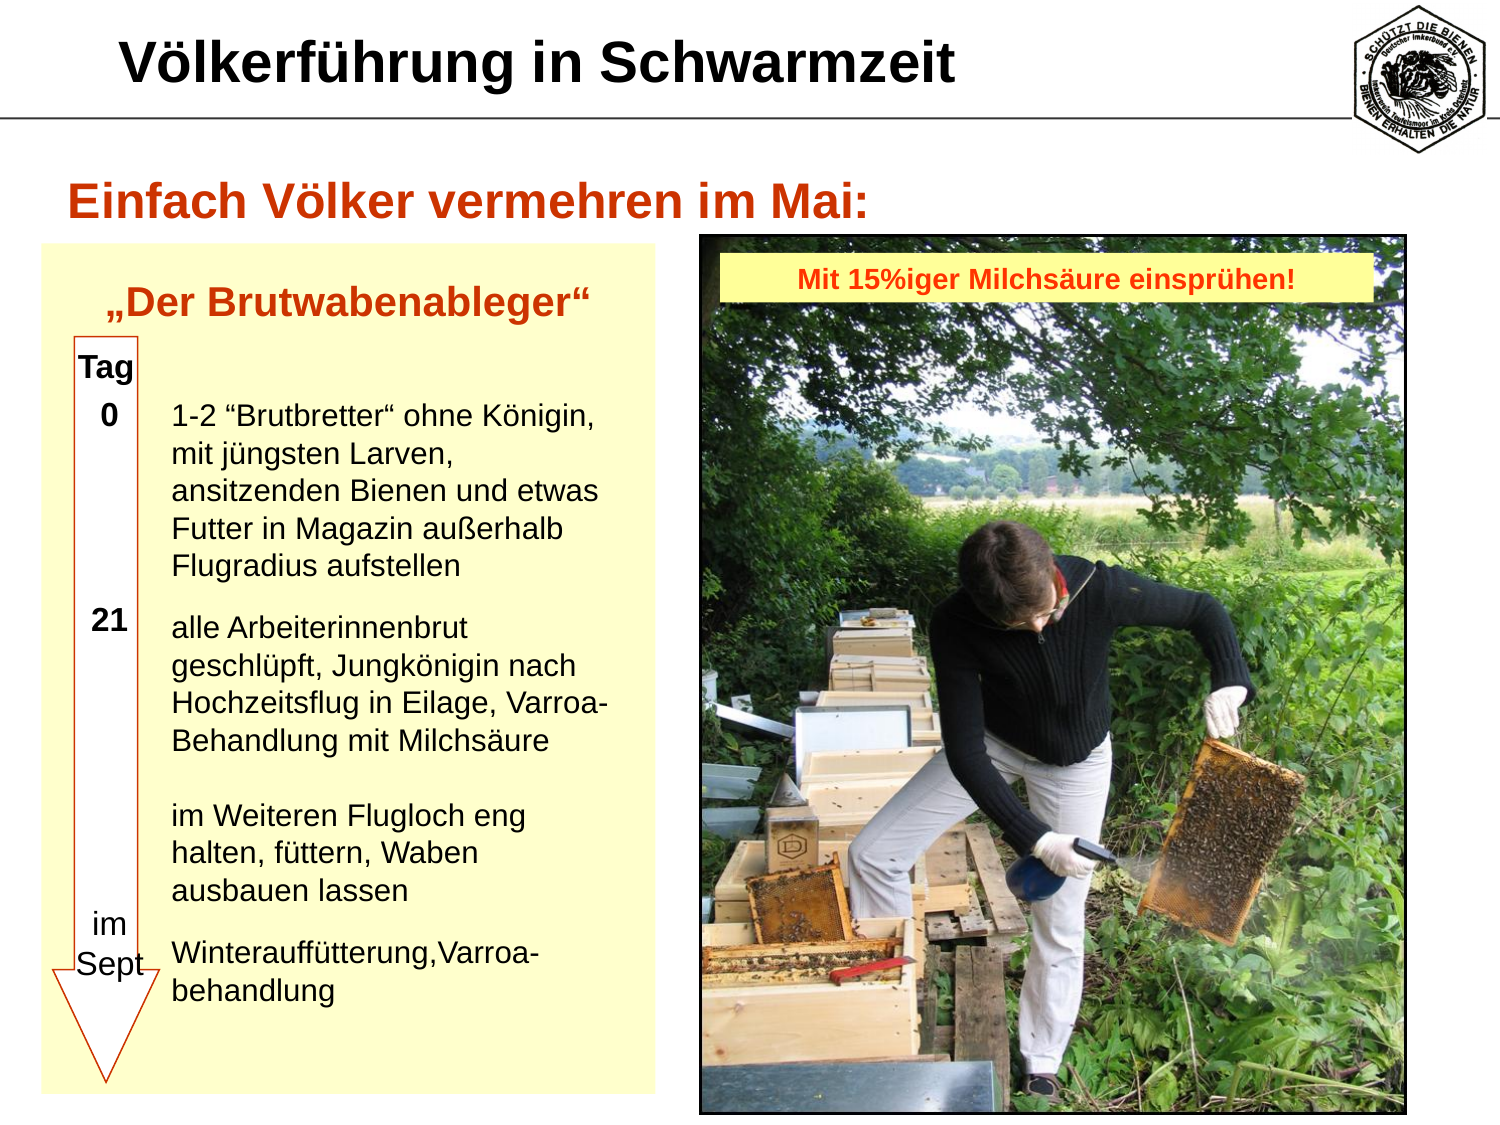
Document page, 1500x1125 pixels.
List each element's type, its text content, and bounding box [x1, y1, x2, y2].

text_box [41, 243, 656, 1094]
text_box 1-2 “Brutbretter“ ohne Königin, mit jüngsten Larven, ansitzenden Bienen und etwas Futter in Magazin außerhalb Flugradius aufstellen alle Arbeiterinnenbrut geschlüpft, Jungkönigin nach Hochzeitsflug in Eilage, Varroa-Behandlung mit Milchsäure im Weiteren Flugloch eng halten, füttern, Waben ausbauen lassen Winterauffütterung,Varroa-behandlung [156, 388, 637, 1015]
picture [1352, 3, 1487, 155]
text_box Tag [48, 338, 164, 393]
title Völkerführung in Schwarmzeit [103, 10, 1331, 117]
picture [699, 233, 1407, 1115]
text_box 0 21 im Sept [57, 393, 162, 1075]
text_box „Der Brutwabenableger“ [53, 267, 644, 332]
text_box [102, 1075, 110, 1083]
text_box Einfach Völker vermehren im Mai: [53, 160, 1447, 236]
text_box [52, 969, 57, 979]
